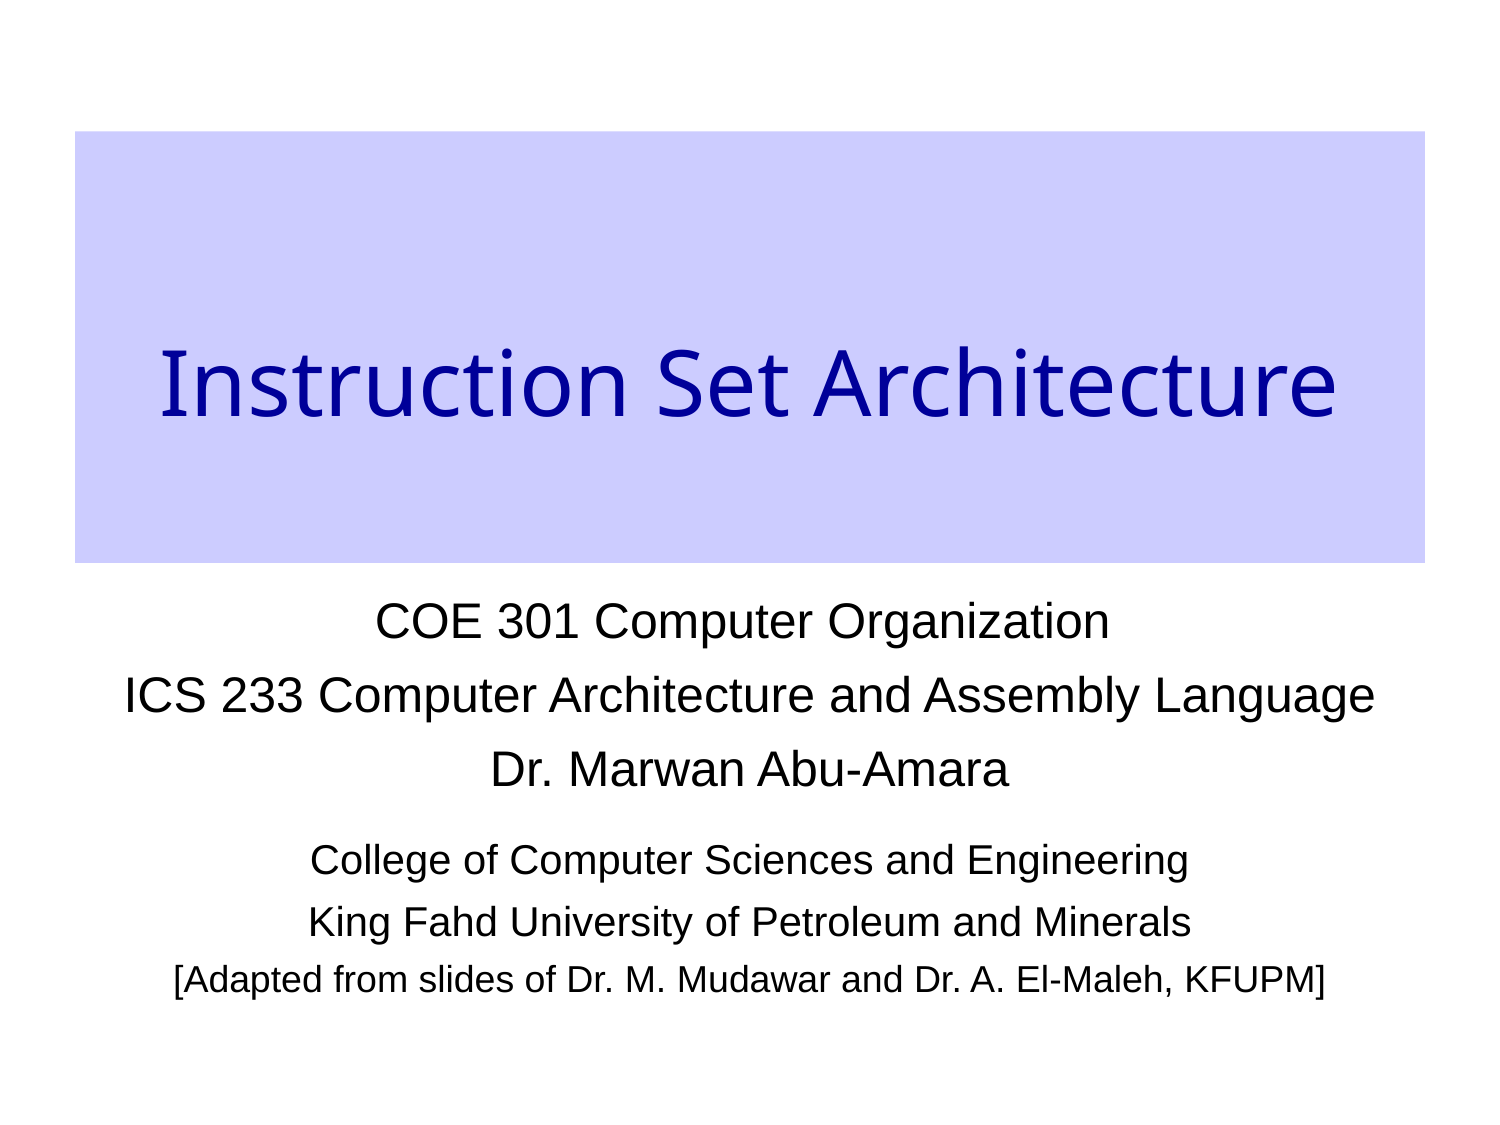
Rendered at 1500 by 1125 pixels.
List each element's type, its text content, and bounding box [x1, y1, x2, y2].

subtitle COE 301 Computer Organization ICS 233 Computer Architecture and Assembly Language Dr. Marwan Abu-Amara College of Computer Sciences and Engineering King Fahd University of Petroleum and Minerals [Adapted from slides of Dr. M. Mudawar and Dr. A. El-Maleh, KFUPM] [75, 581, 1425, 1054]
title Instruction Set Architecture [75, 131, 1425, 563]
